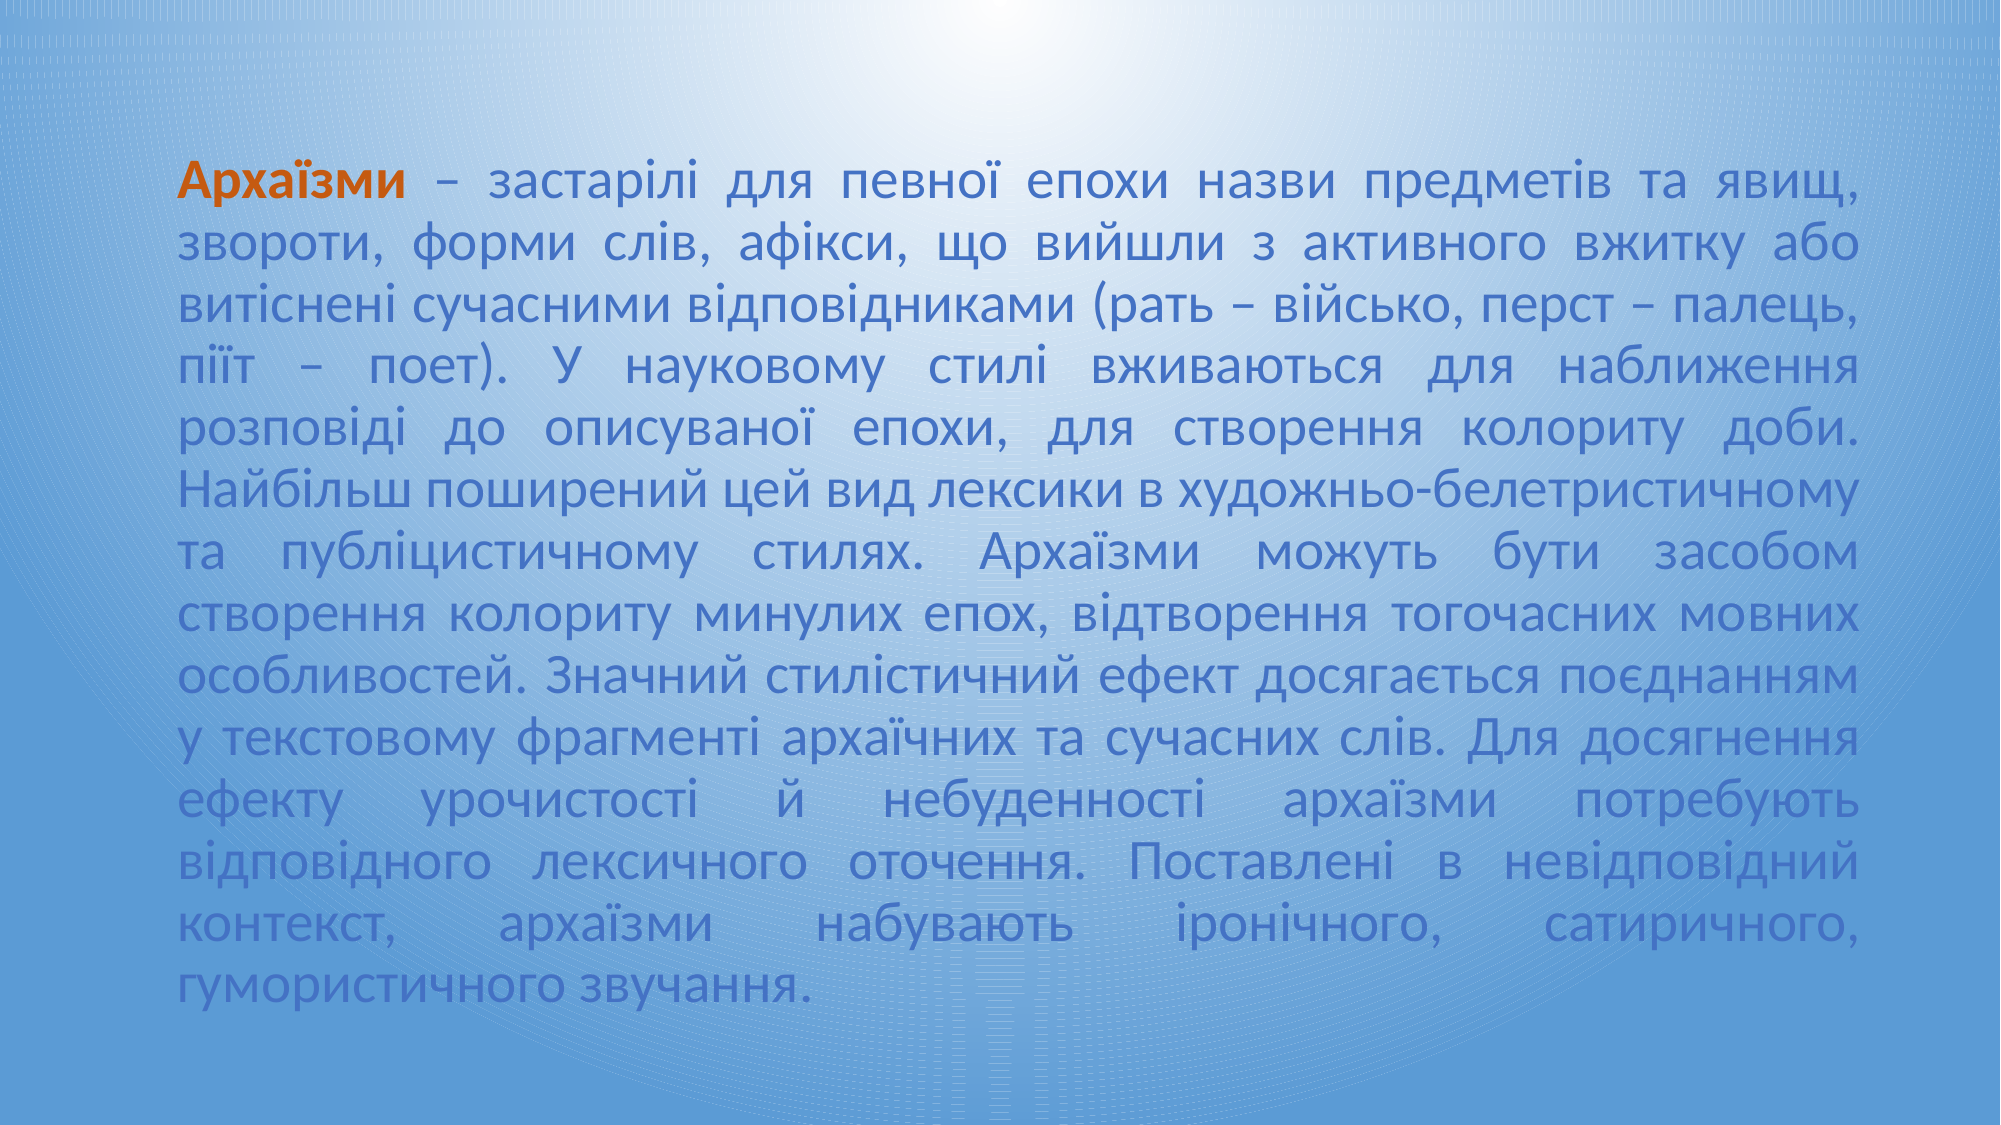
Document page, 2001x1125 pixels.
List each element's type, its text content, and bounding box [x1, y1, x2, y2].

subtitle Архаїзми – застарілі для певної епохи назви предметів та явищ, звороти, форми слів, афікси, що вийшли з активного вжитку або витіснені сучасними відповідниками (рать – військо, перст – палець, піїт – поет). У науковому стилі вживаються для наближення розповіді до описуваної епохи, для створення колориту доби. Найбільш поширений цей вид лексики в художньо-белетристичному та публіцистичному стилях. Архаїзми можуть бути засобом створення колориту минулих епох, відтворення тогочасних мовних особливостей. Значний стилістичний ефект досягається поєднанням у текстовому фрагменті архаїчних та сучасних слів. Для досягнення ефекту урочистості й небуденності архаїзми потребують відповідного лексичного оточення. Поставлені в невідповідний контекст, архаїзми набувають іронічного, сатиричного, гумористичного звучання. [162, 141, 1878, 1025]
